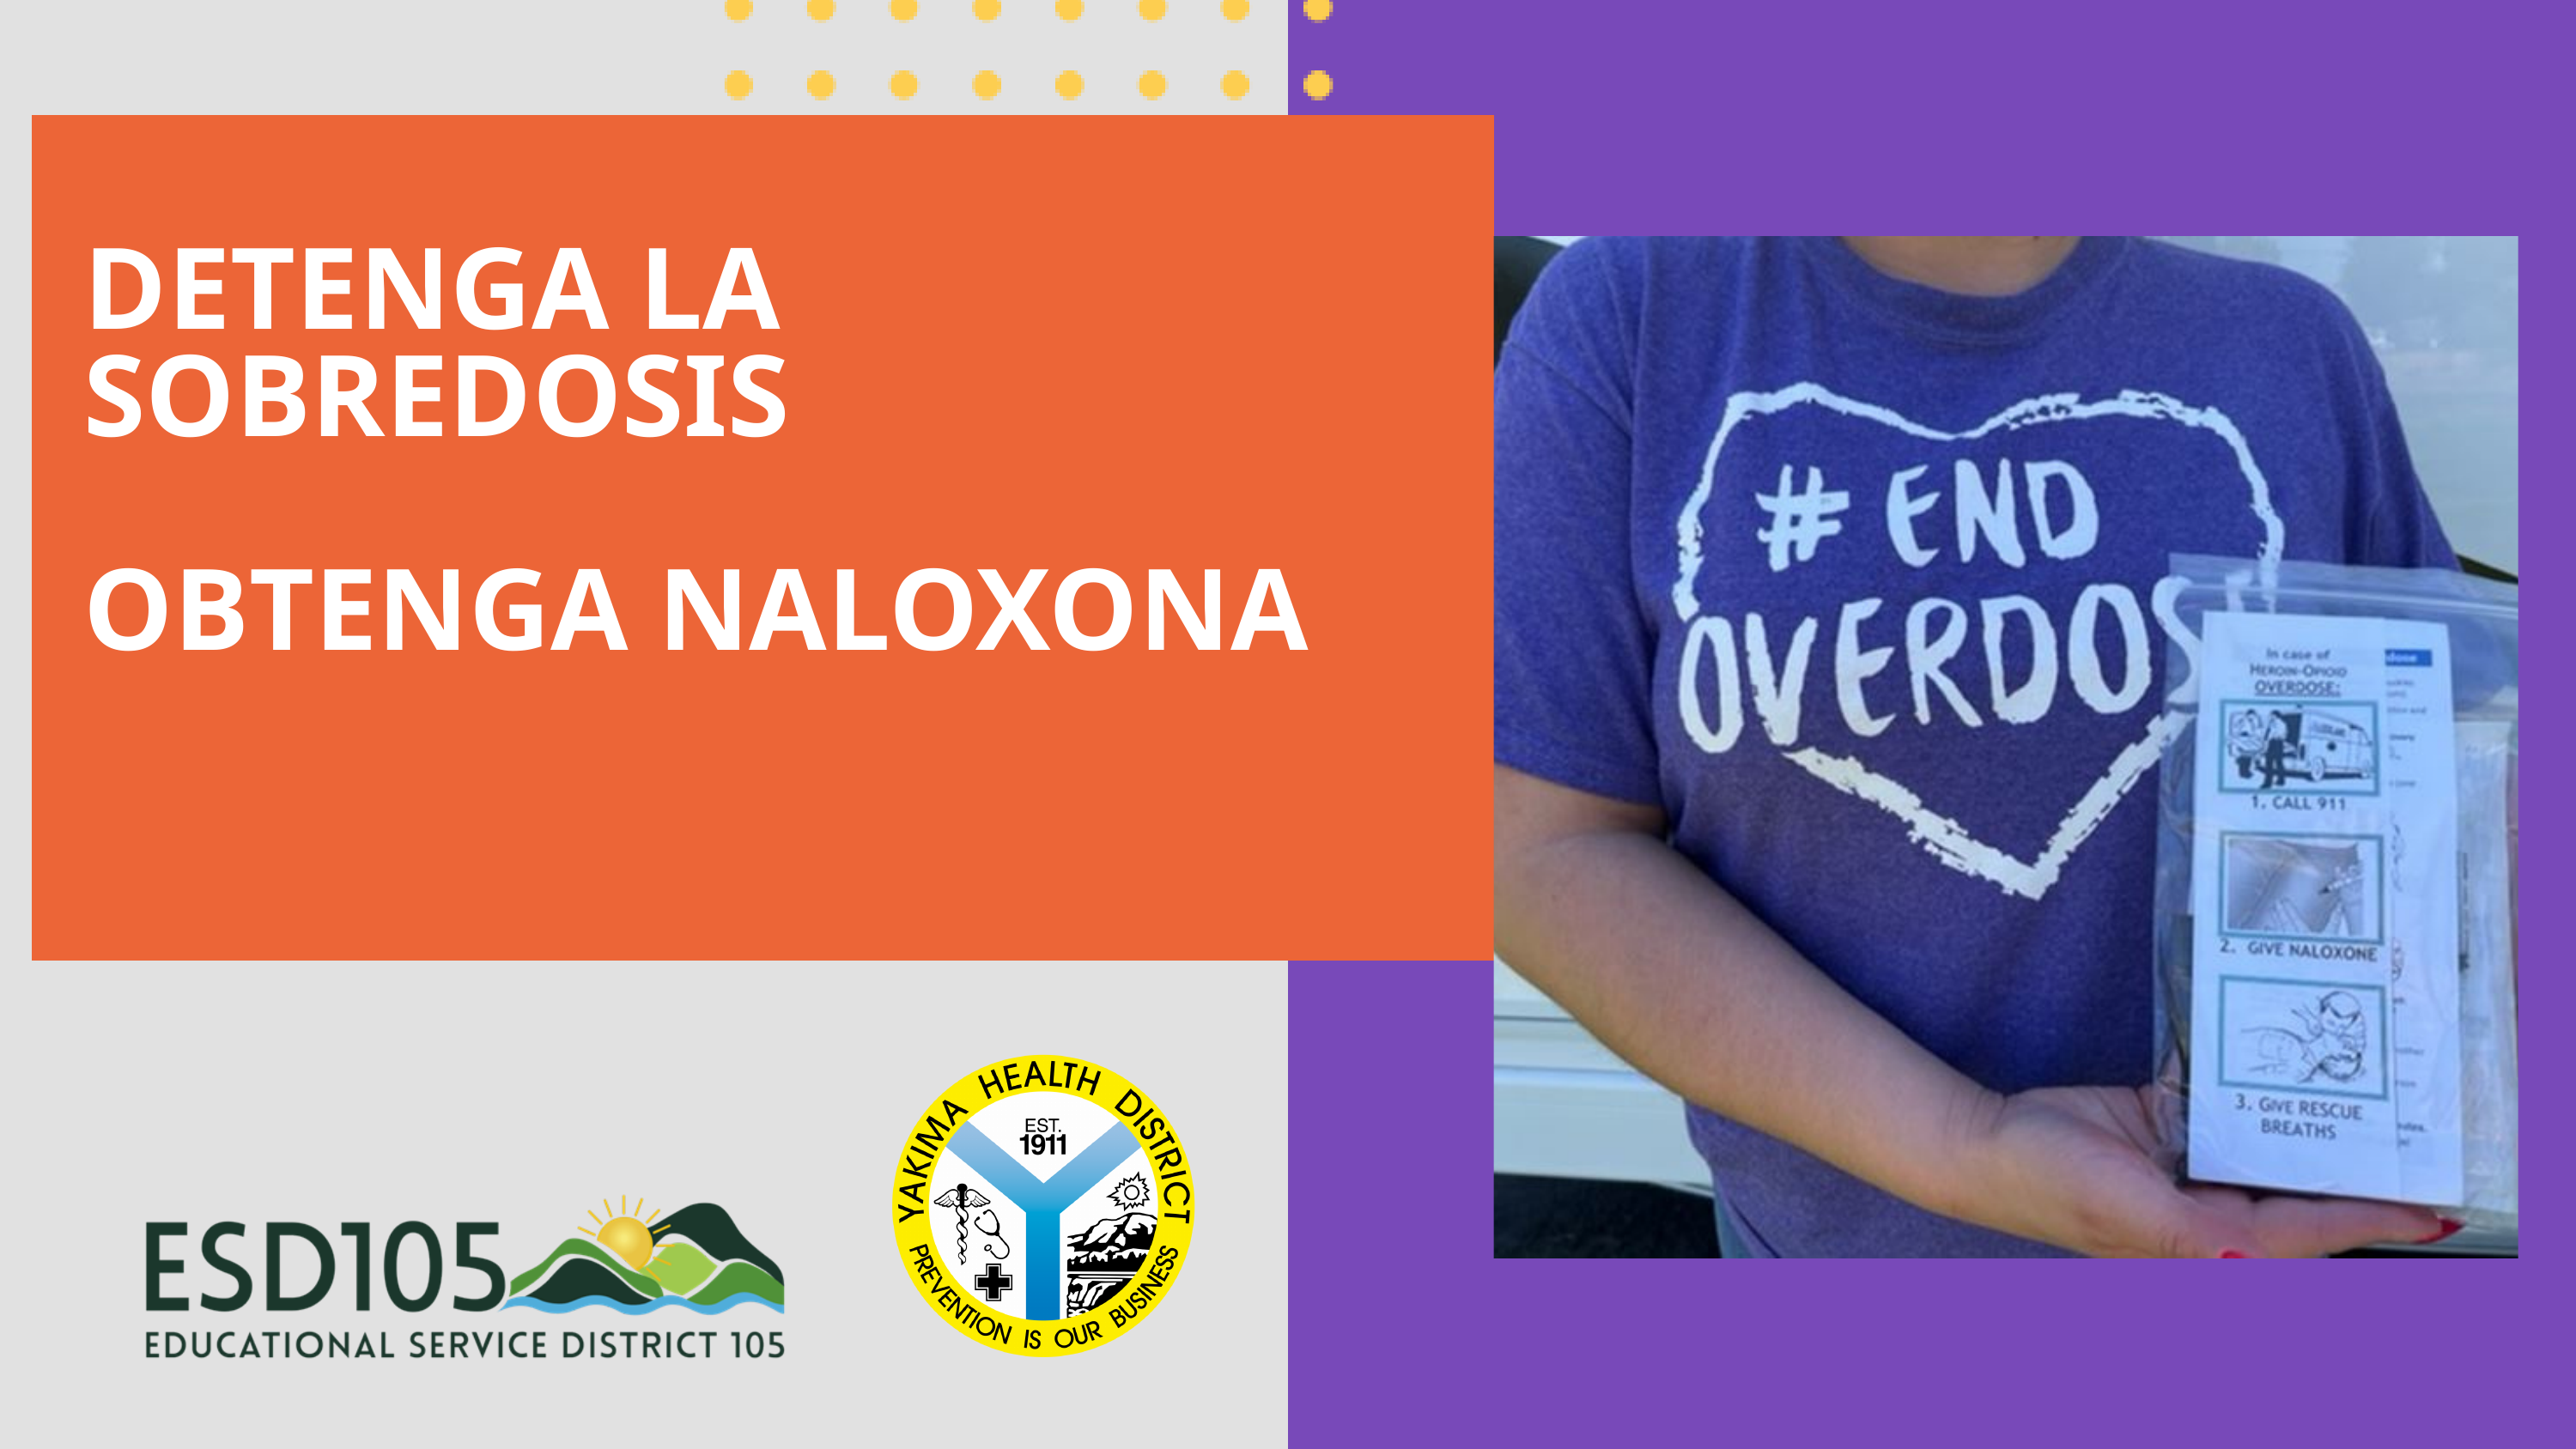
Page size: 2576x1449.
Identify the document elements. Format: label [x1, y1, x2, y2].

text_box [1287, 0, 2576, 1449]
text_box [144, 1193, 787, 1360]
text_box [890, 1052, 1197, 1360]
text_box [724, 0, 1285, 100]
text_box [31, 114, 1494, 961]
text_box [1493, 236, 2518, 1258]
